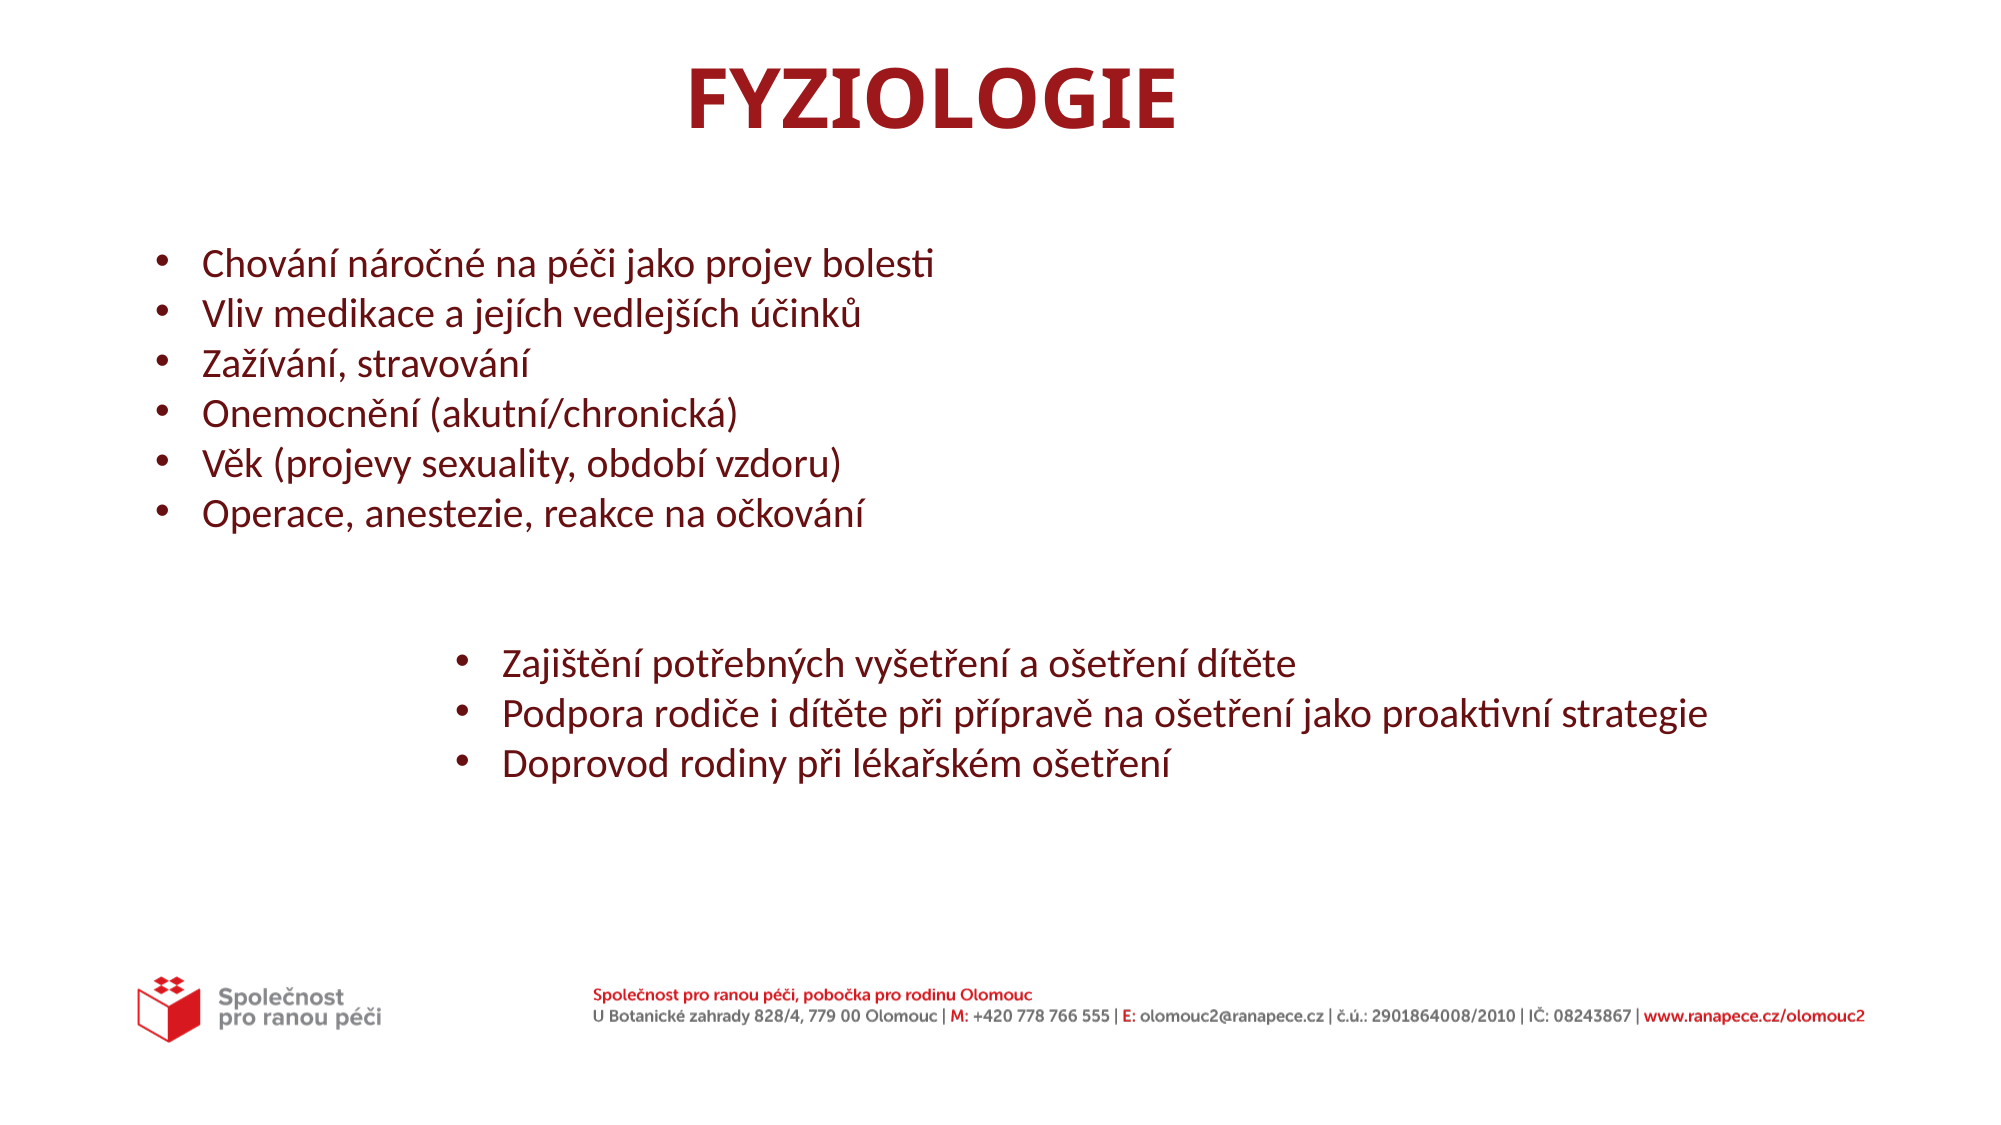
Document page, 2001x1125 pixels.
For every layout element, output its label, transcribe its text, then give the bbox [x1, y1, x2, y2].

picture [0, 955, 2000, 1065]
text_box Chování náročné na péči jako projev bolesti Vliv medikace a jejích vedlejších účinků Zažívání, stravování Onemocnění (akutní/chronická) Věk (projevy sexuality, období vzdoru) Operace, anestezie, reakce na očkování Zajištění potřebných vyšetření a ošetření dítěte Podpora rodiče i dítěte při přípravě na ošetření jako proaktivní strategie Doprovod rodiny při lékařském ošetření [140, 182, 1881, 793]
title FYZIOLOGIE [80, 43, 1806, 154]
